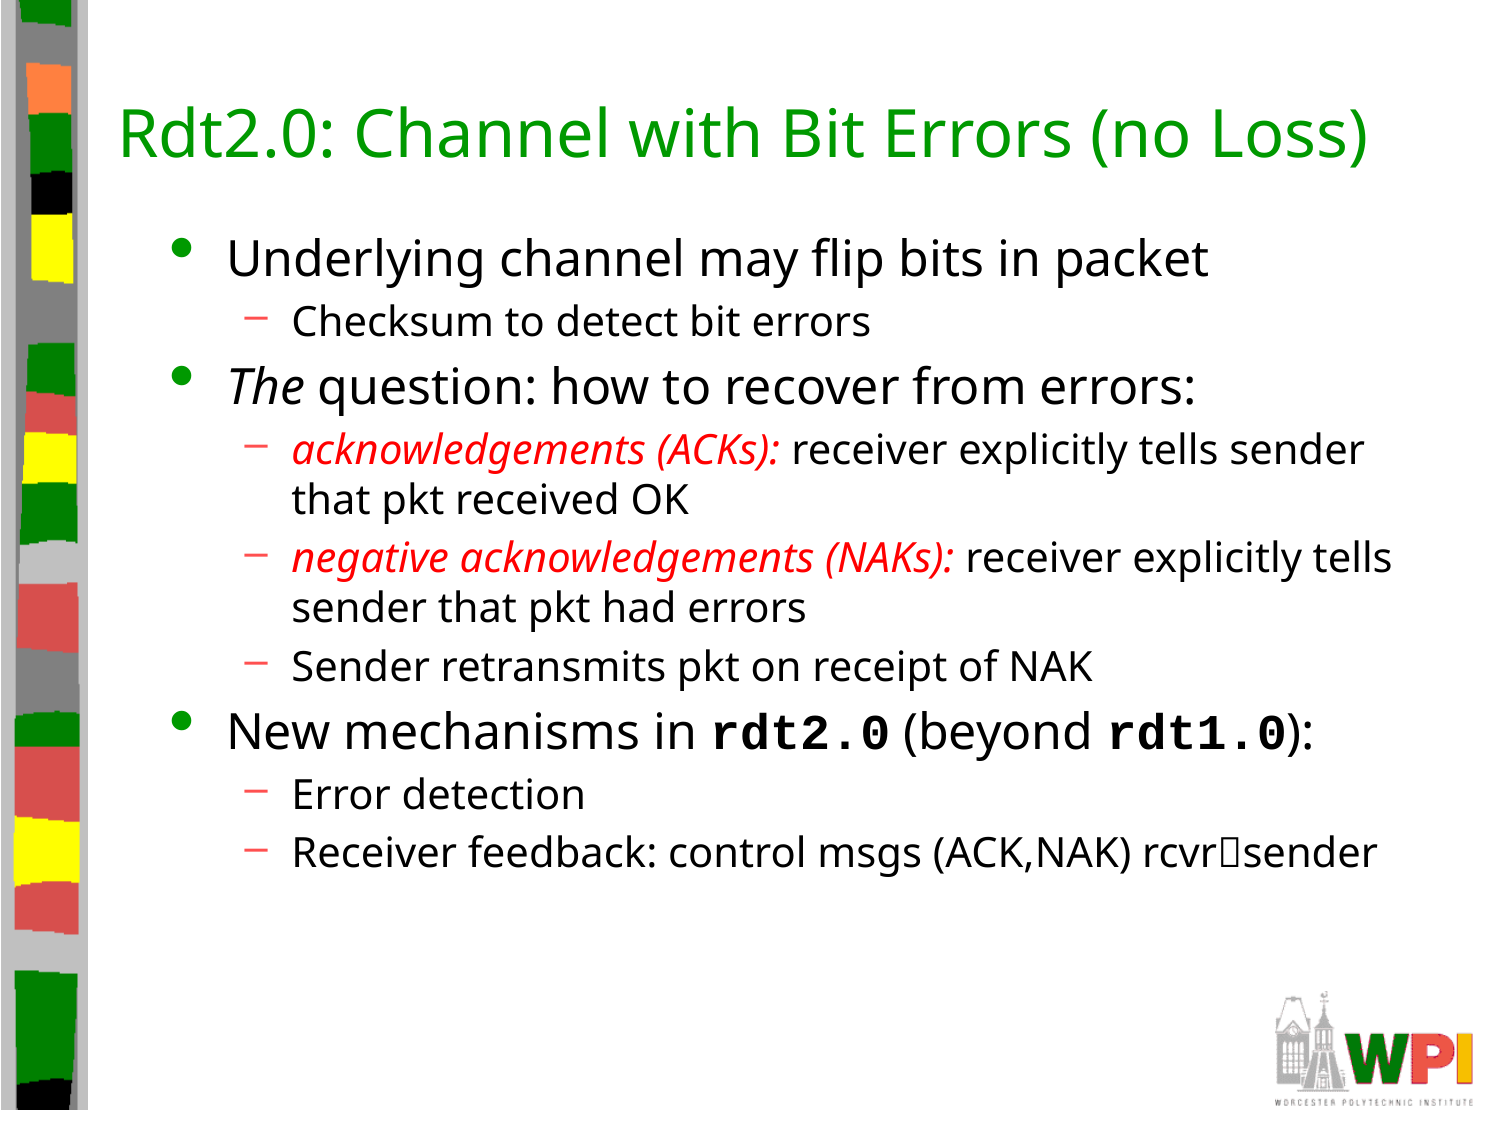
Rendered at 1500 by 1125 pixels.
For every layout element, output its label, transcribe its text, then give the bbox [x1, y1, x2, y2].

picture [0, 0, 88, 1110]
list Underlying channel may flip bits in packet Checksum to detect bit errors The question: how to recover from errors: acknowledgements (ACKs): receiver explicitly tells sender that pkt received OK negative acknowledgements (NAKs): receiver explicitly tells sender that pkt had errors Sender retransmits pkt on receipt of NAK New mechanisms in rdt2.0 (beyond rdt1.0): Error detection Receiver feedback: control msgs (ACK,NAK) rcvrsender [154, 218, 1451, 949]
title Rdt2.0: Channel with Bit Errors (no Loss) [87, 37, 1401, 226]
picture [1275, 991, 1475, 1107]
